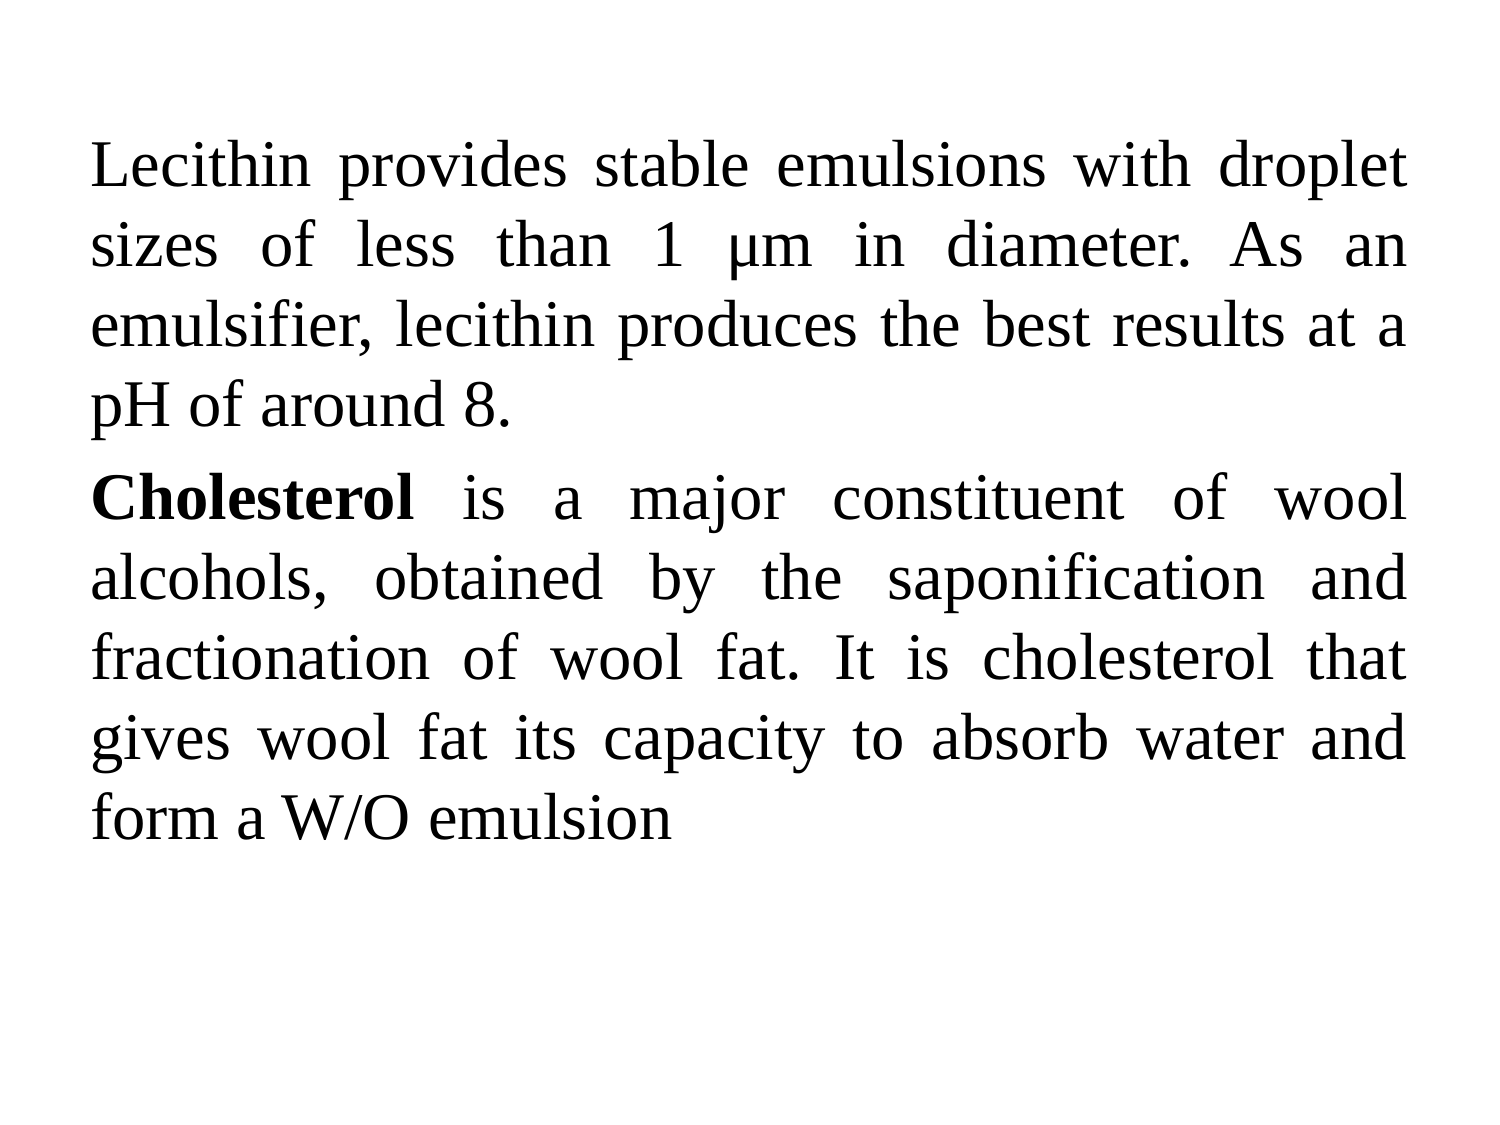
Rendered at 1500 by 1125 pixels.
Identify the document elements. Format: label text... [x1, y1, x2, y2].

list Lecithin provides stable emulsions with droplet sizes of less than 1 μm in diameter. As an emulsifier, lecithin produces the best results at a pH of around 8. Cholesterol is a major constituent of wool alcohols, obtained by the saponification and fractionation of wool fat. It is cholesterol that gives wool fat its capacity to absorb water and form a W/O emulsion [75, 112, 1425, 1005]
